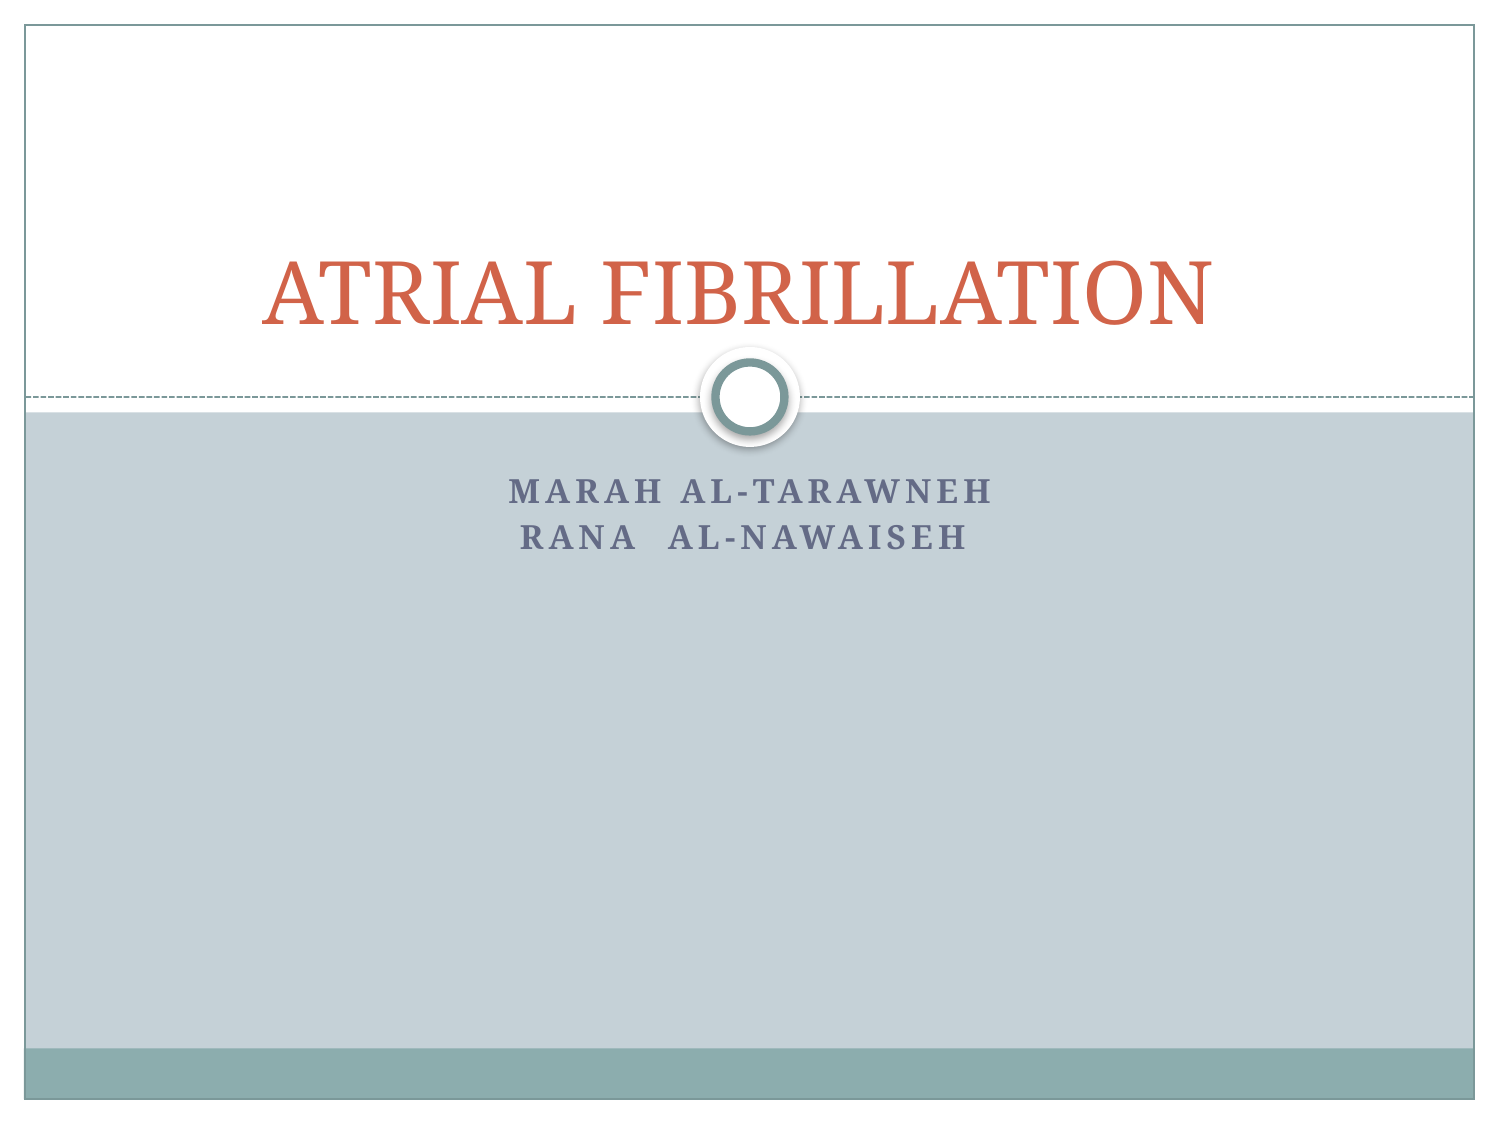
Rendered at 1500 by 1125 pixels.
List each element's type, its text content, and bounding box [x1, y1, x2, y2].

title ATRIAL FIBRILLATION [112, 62, 1388, 350]
subtitle Marah Al-tarawneh Rana al-Nawaiseh [225, 462, 1275, 750]
